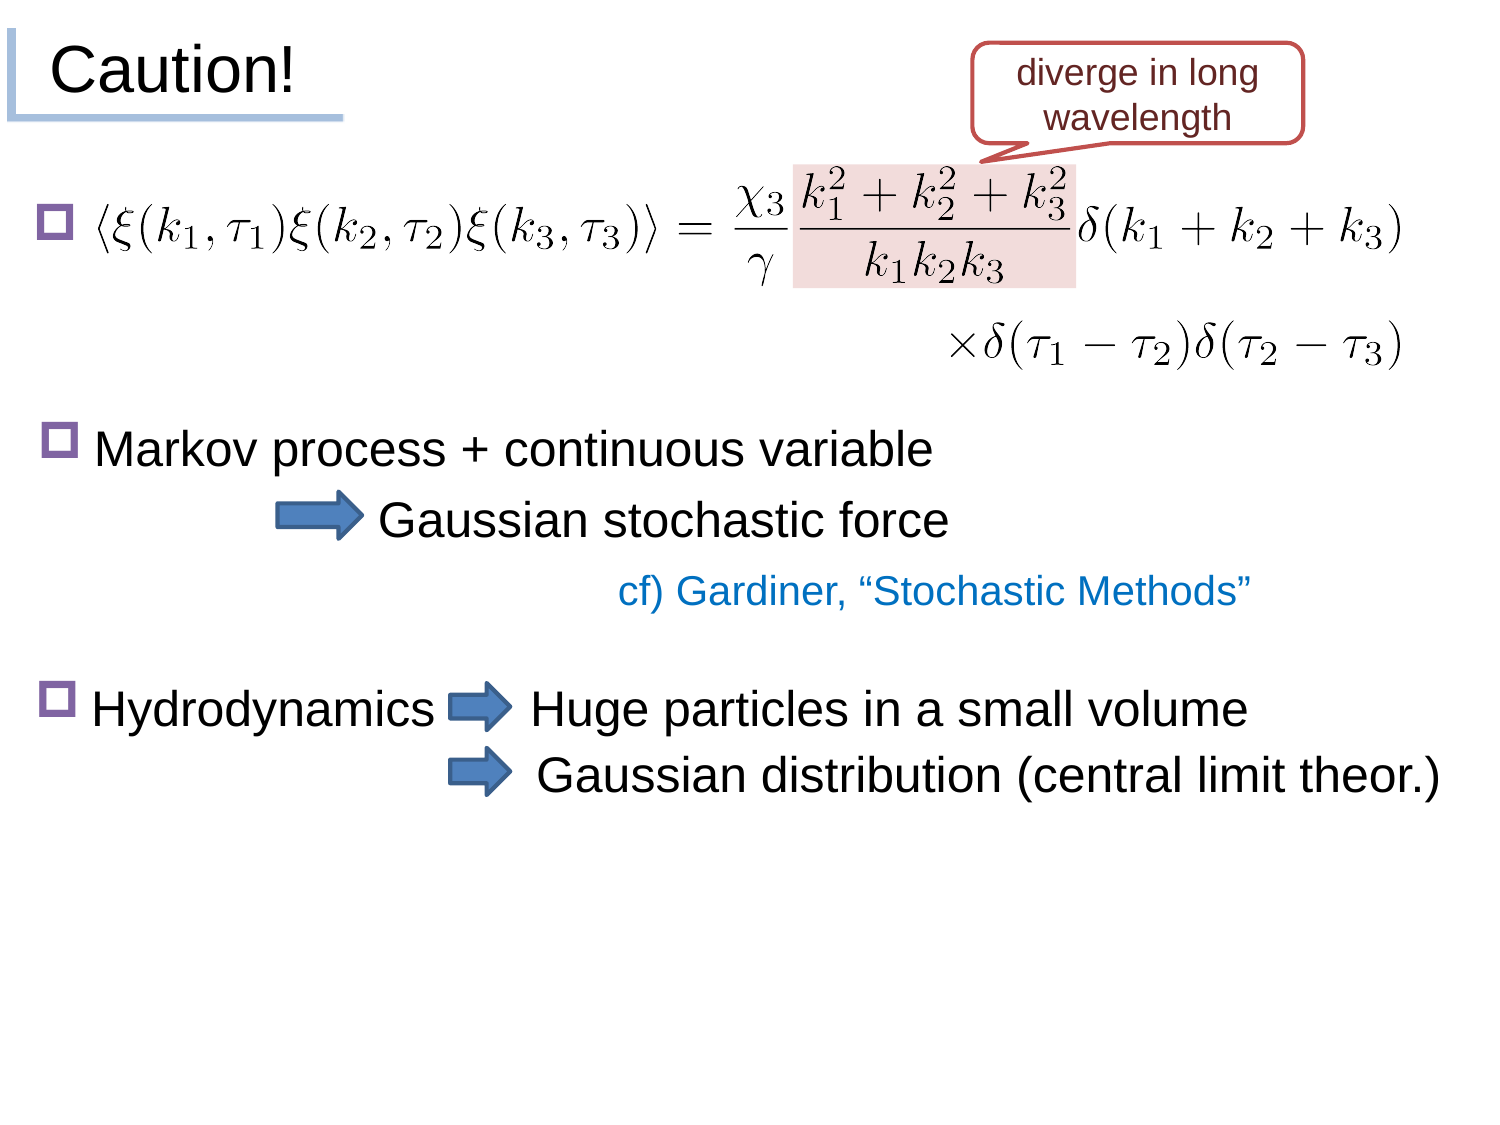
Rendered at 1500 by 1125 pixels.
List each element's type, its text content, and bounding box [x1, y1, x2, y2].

text_box Hydrodynamics [20, 668, 451, 744]
text_box Gaussian distribution (central limit theor.) [521, 734, 1457, 810]
text_box [275, 489, 363, 541]
picture [98, 166, 1400, 371]
text_box [448, 681, 513, 733]
text_box cf) Gardiner, “Stochastic Methods” [603, 555, 1267, 621]
text_box Markov process + continuous variable [22, 408, 950, 484]
text_box [18, 191, 92, 267]
text_box [448, 745, 513, 797]
text_box Huge particles in a small volume [515, 668, 1265, 744]
title Caution! [15, 17, 353, 115]
text_box diverge in long wavelength [970, 40, 1306, 164]
text_box Gaussian stochastic force [363, 479, 966, 555]
